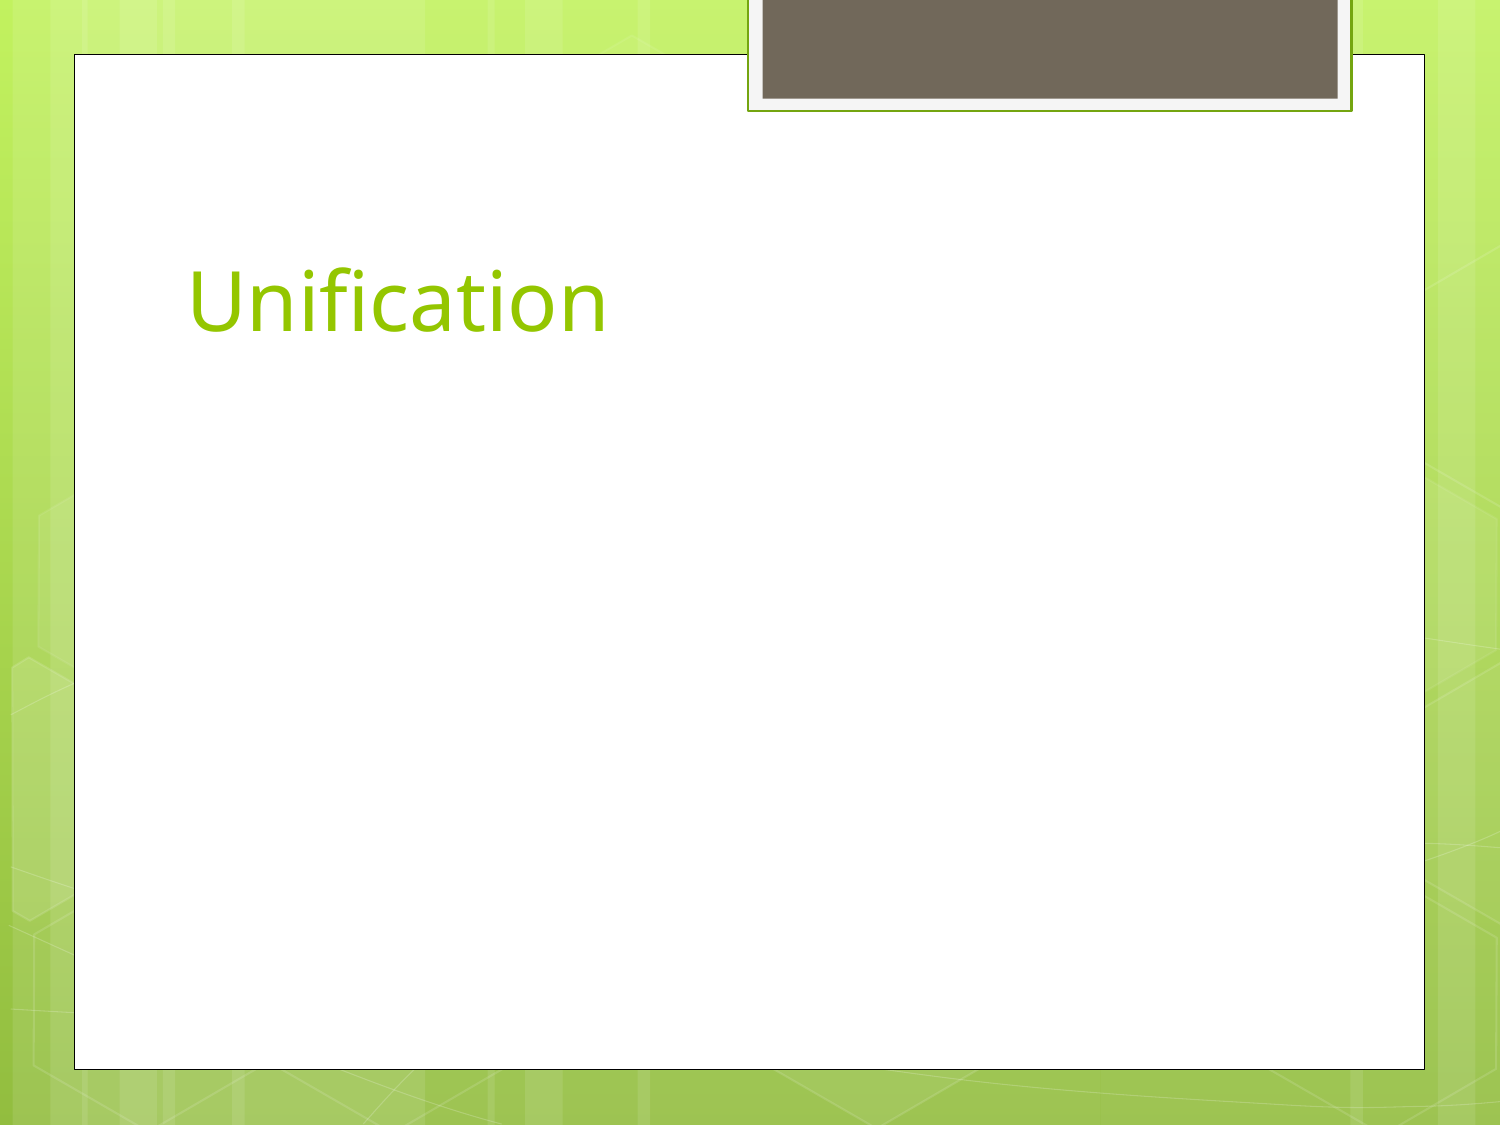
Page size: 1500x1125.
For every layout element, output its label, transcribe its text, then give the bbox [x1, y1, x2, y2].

title Unification [171, 168, 1324, 357]
